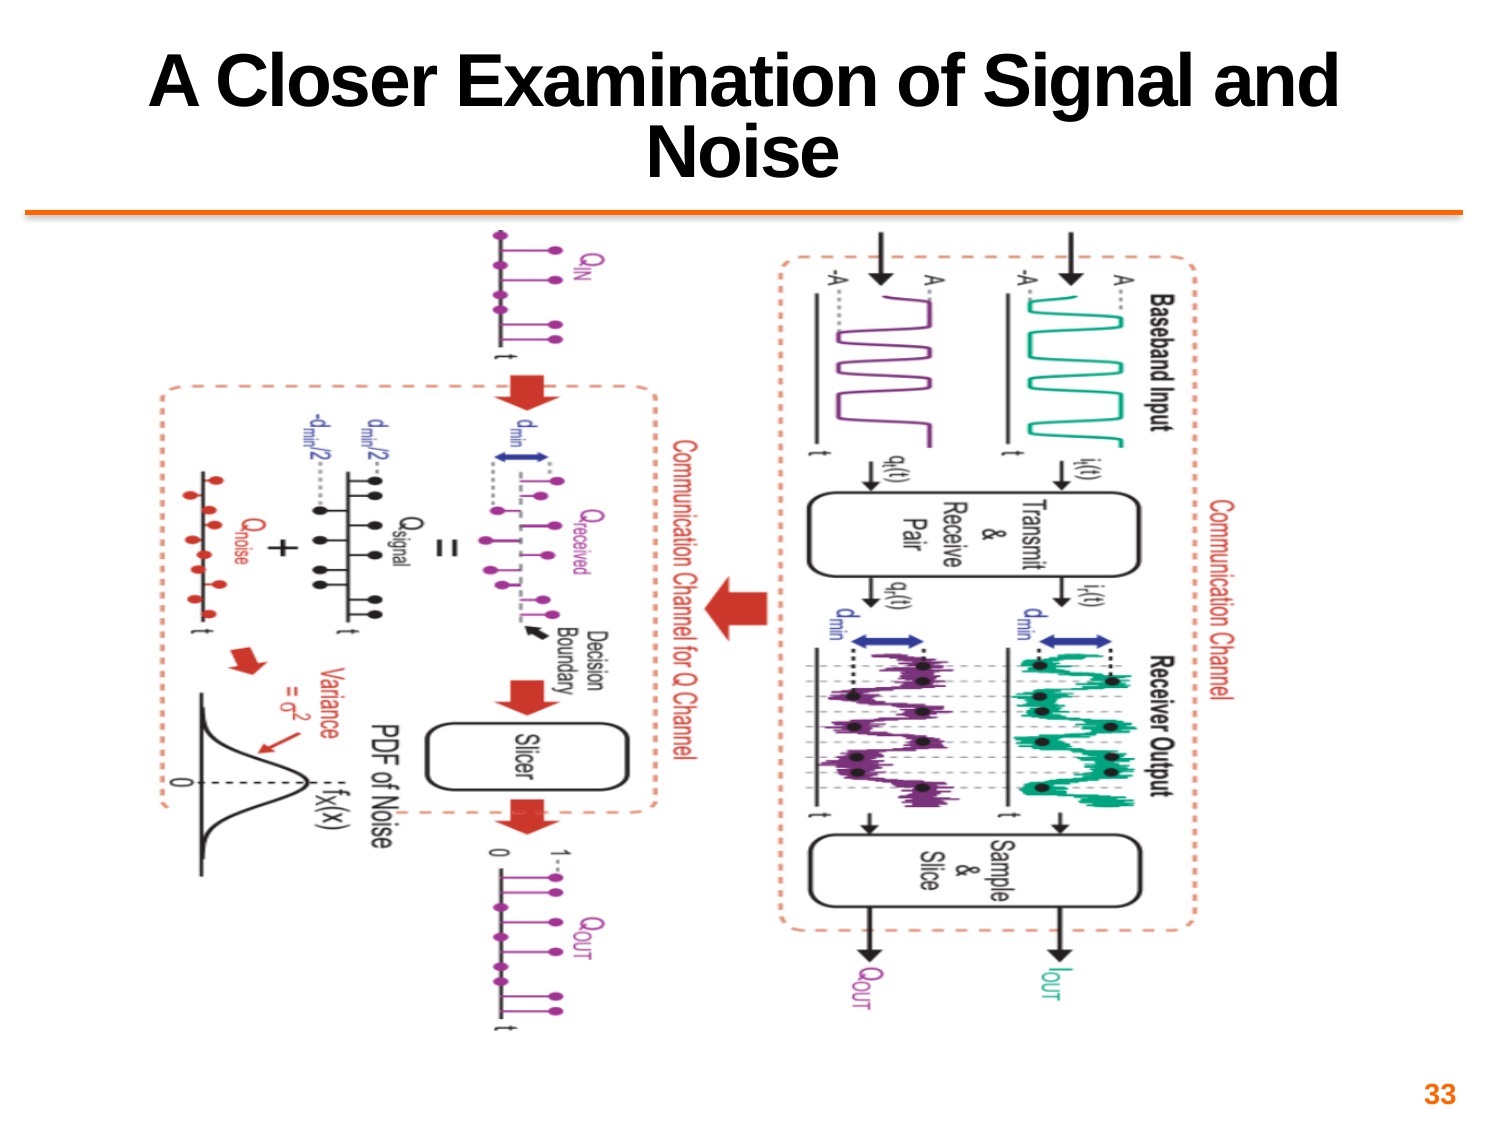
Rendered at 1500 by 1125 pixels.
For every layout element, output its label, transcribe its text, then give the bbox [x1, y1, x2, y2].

title A Closer Examination of Signal and Noise [24, 24, 324, 201]
title A Closer Examination of Signal and Noise [1175, 24, 1463, 201]
picture [327, 23, 1173, 1125]
slide_number 33 [1177, 1074, 1463, 1110]
